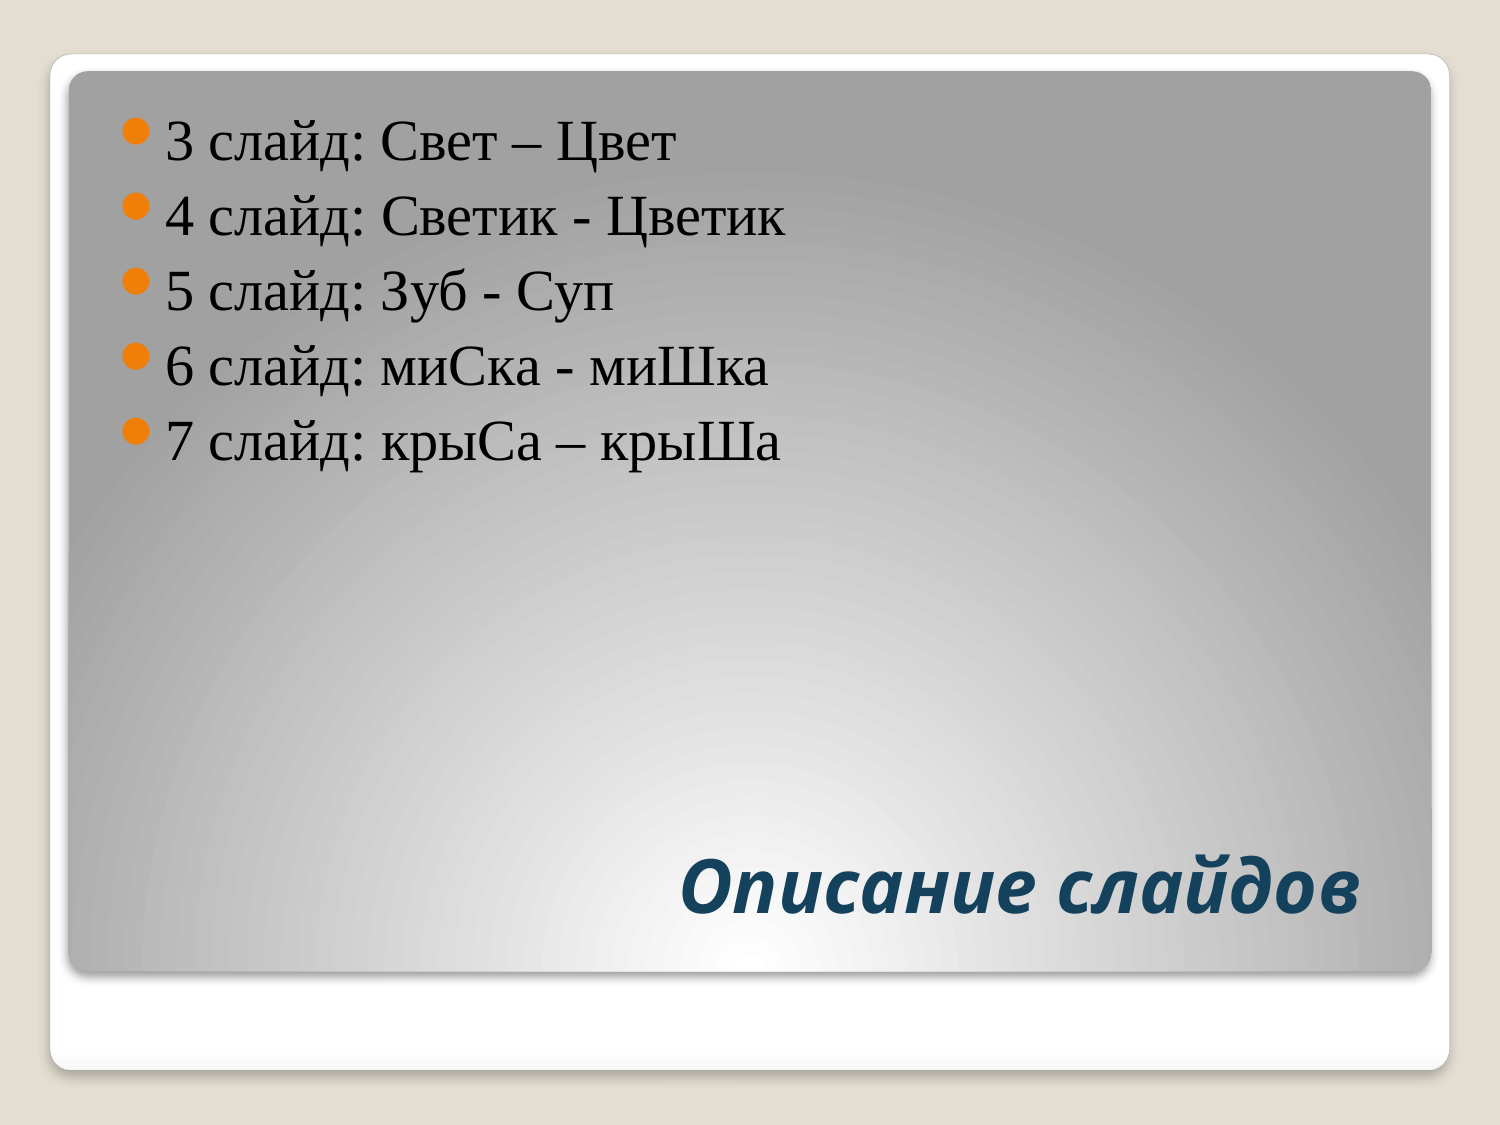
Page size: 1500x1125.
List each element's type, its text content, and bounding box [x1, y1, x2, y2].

list 3 слайд: Свет – Цвет 4 слайд: Светик - Цветик 5 слайд: Зуб - Суп 6 слайд: миСка - миШка 7 слайд: крыСа – крыШа [88, 86, 1425, 823]
title Описание слайдов [53, 763, 1396, 936]
